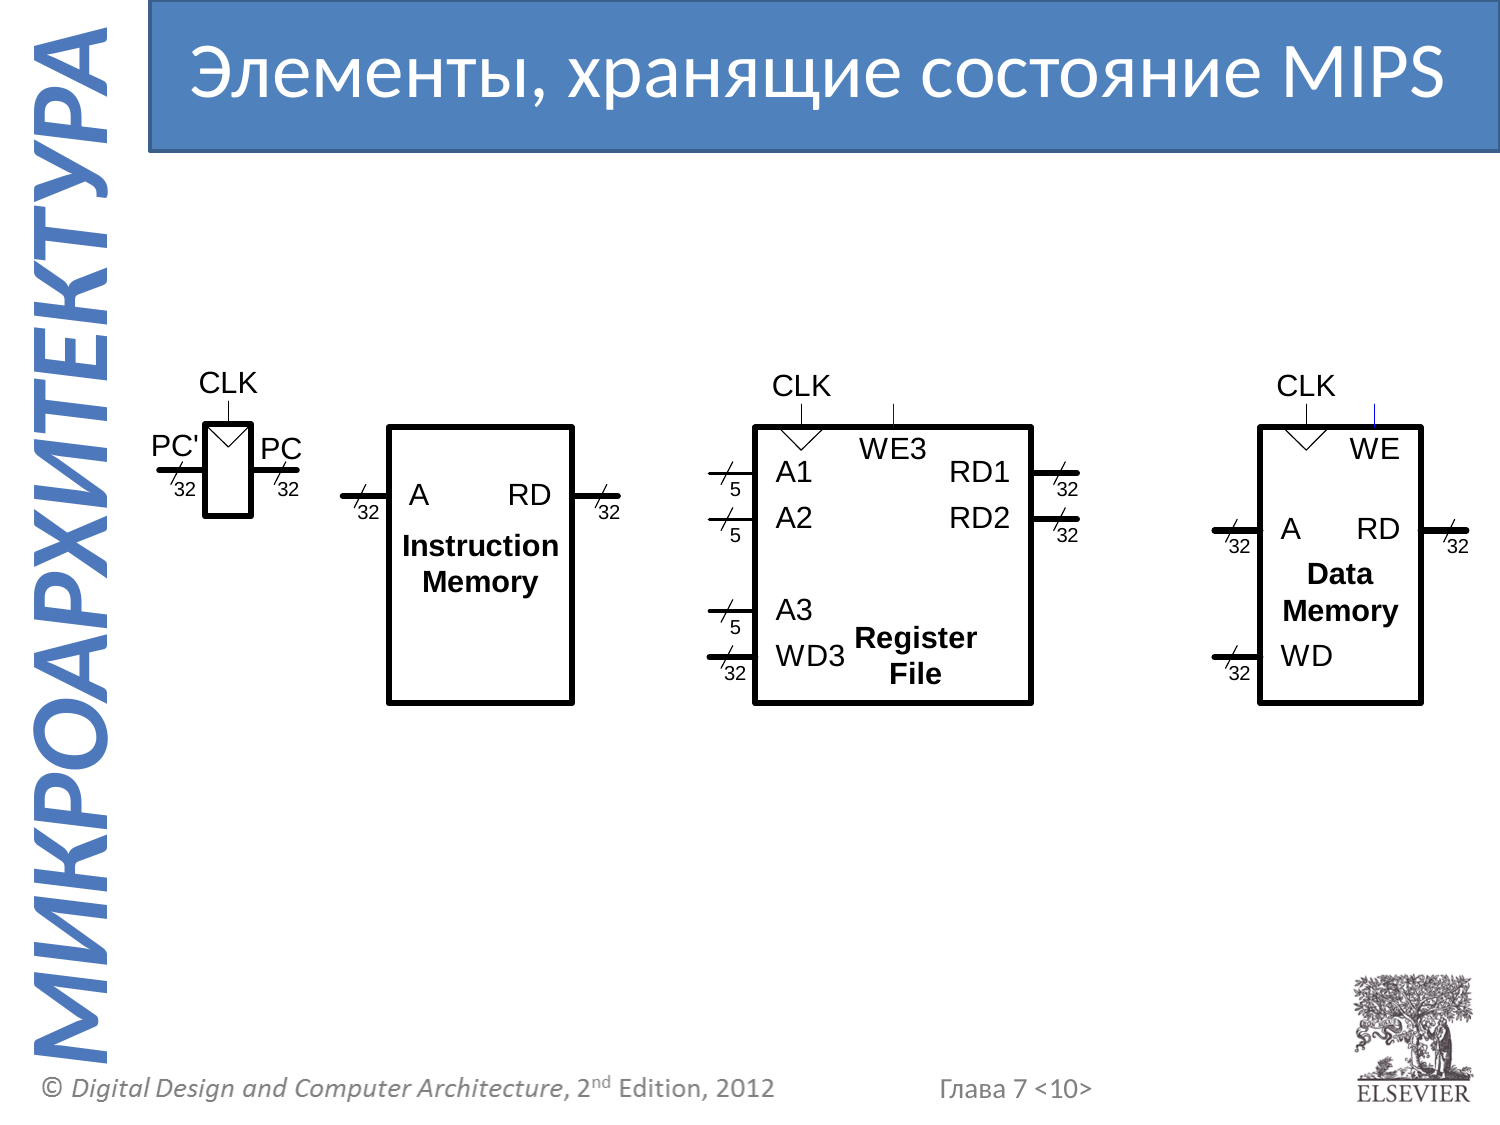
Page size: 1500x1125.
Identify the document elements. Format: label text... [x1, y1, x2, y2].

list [124, 332, 1500, 726]
picture [0, 0, 1500, 1125]
text_box Элементы, хранящие состояние MIPS [174, 11, 1475, 122]
